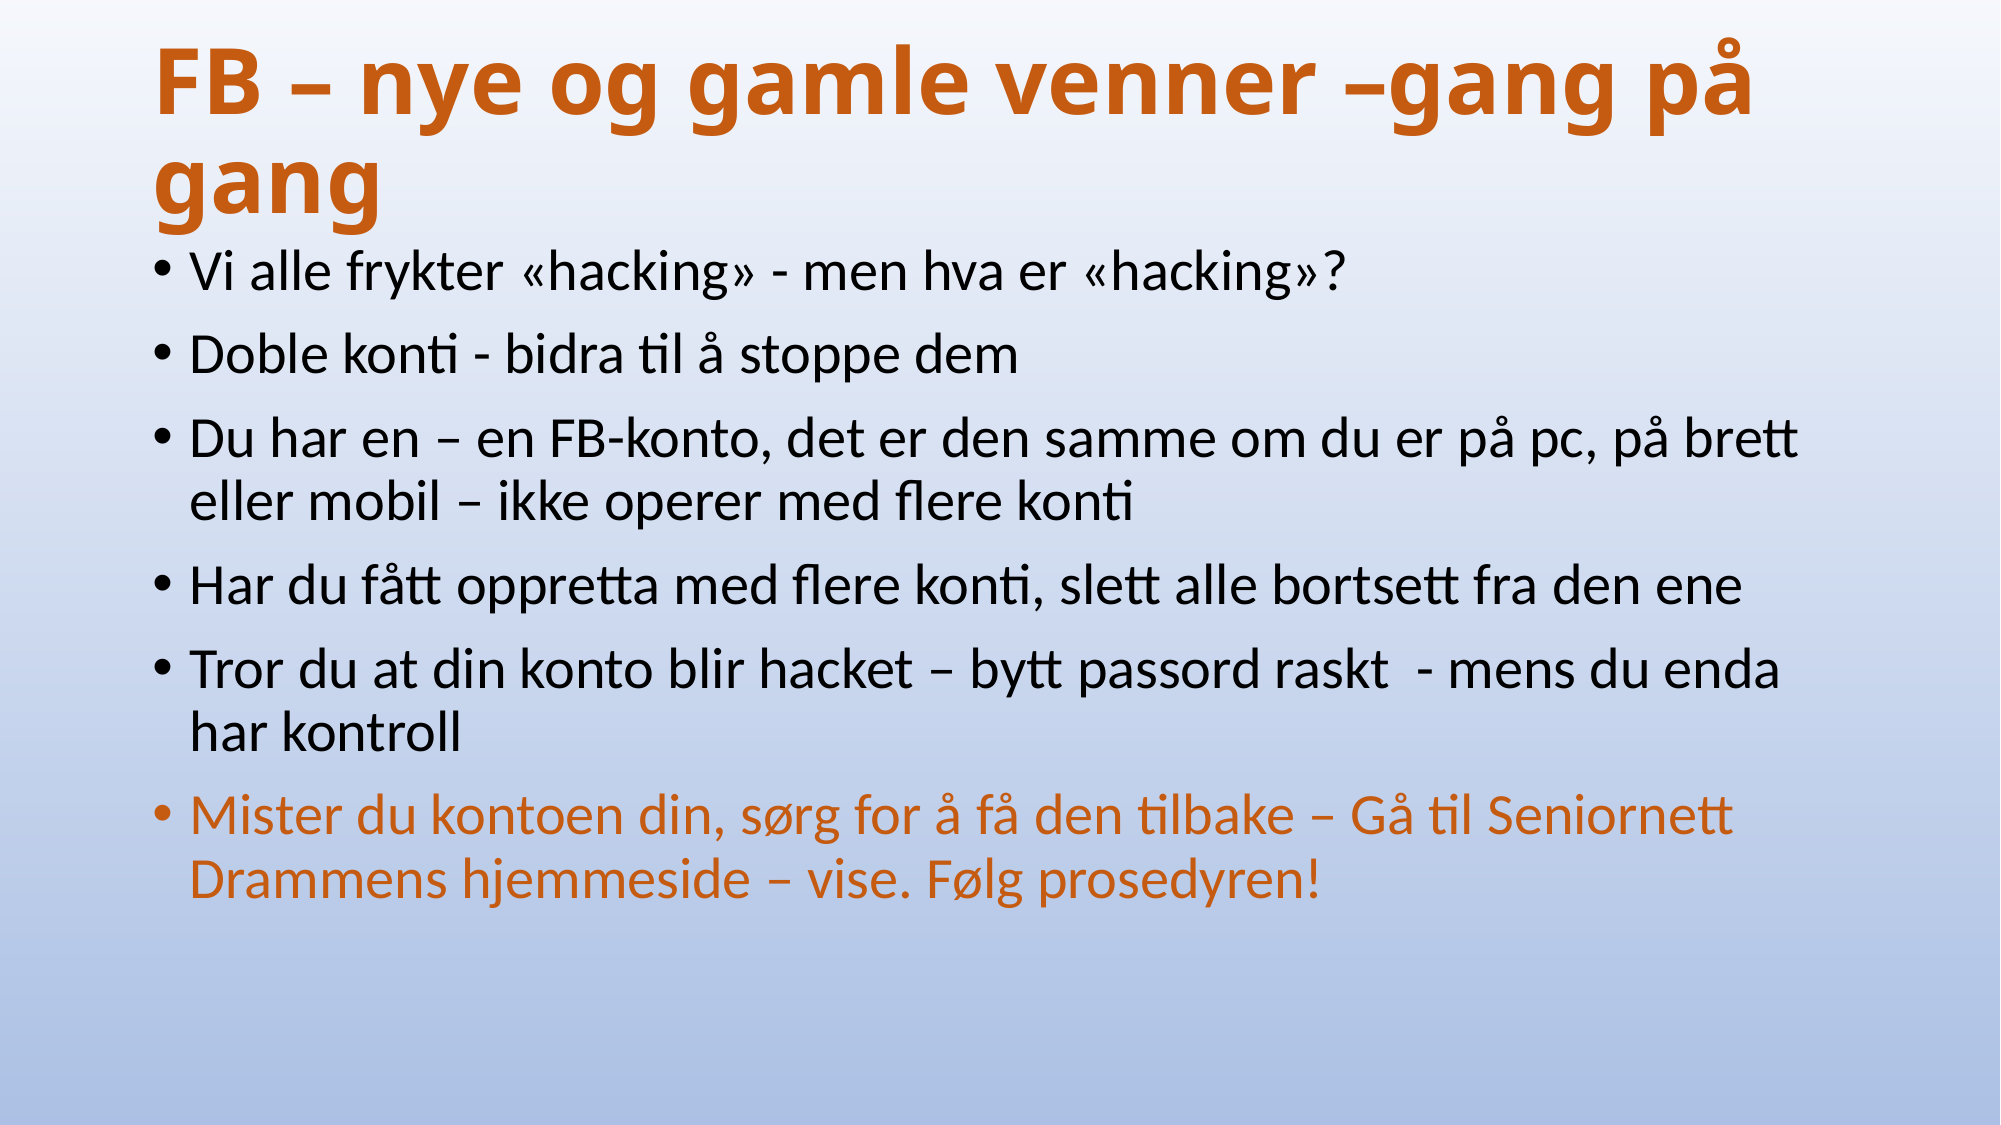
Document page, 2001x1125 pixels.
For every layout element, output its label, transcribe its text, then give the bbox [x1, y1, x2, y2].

title FB – nye og gamle venner –gang på gang [137, 59, 1863, 209]
list Vi alle frykter «hacking» - men hva er «hacking»? Doble konti - bidra til å stoppe dem Du har en – en FB-konto, det er den samme om du er på pc, på brett eller mobil – ikke operer med flere konti Har du fått oppretta med flere konti, slett alle bortsett fra den ene Tror du at din konto blir hacket – bytt passord raskt - mens du enda har kontroll Mister du kontoen din, sørg for å få den tilbake – Gå til Seniornett Drammens hjemmeside – vise. Følg prosedyren! [137, 232, 1863, 1014]
